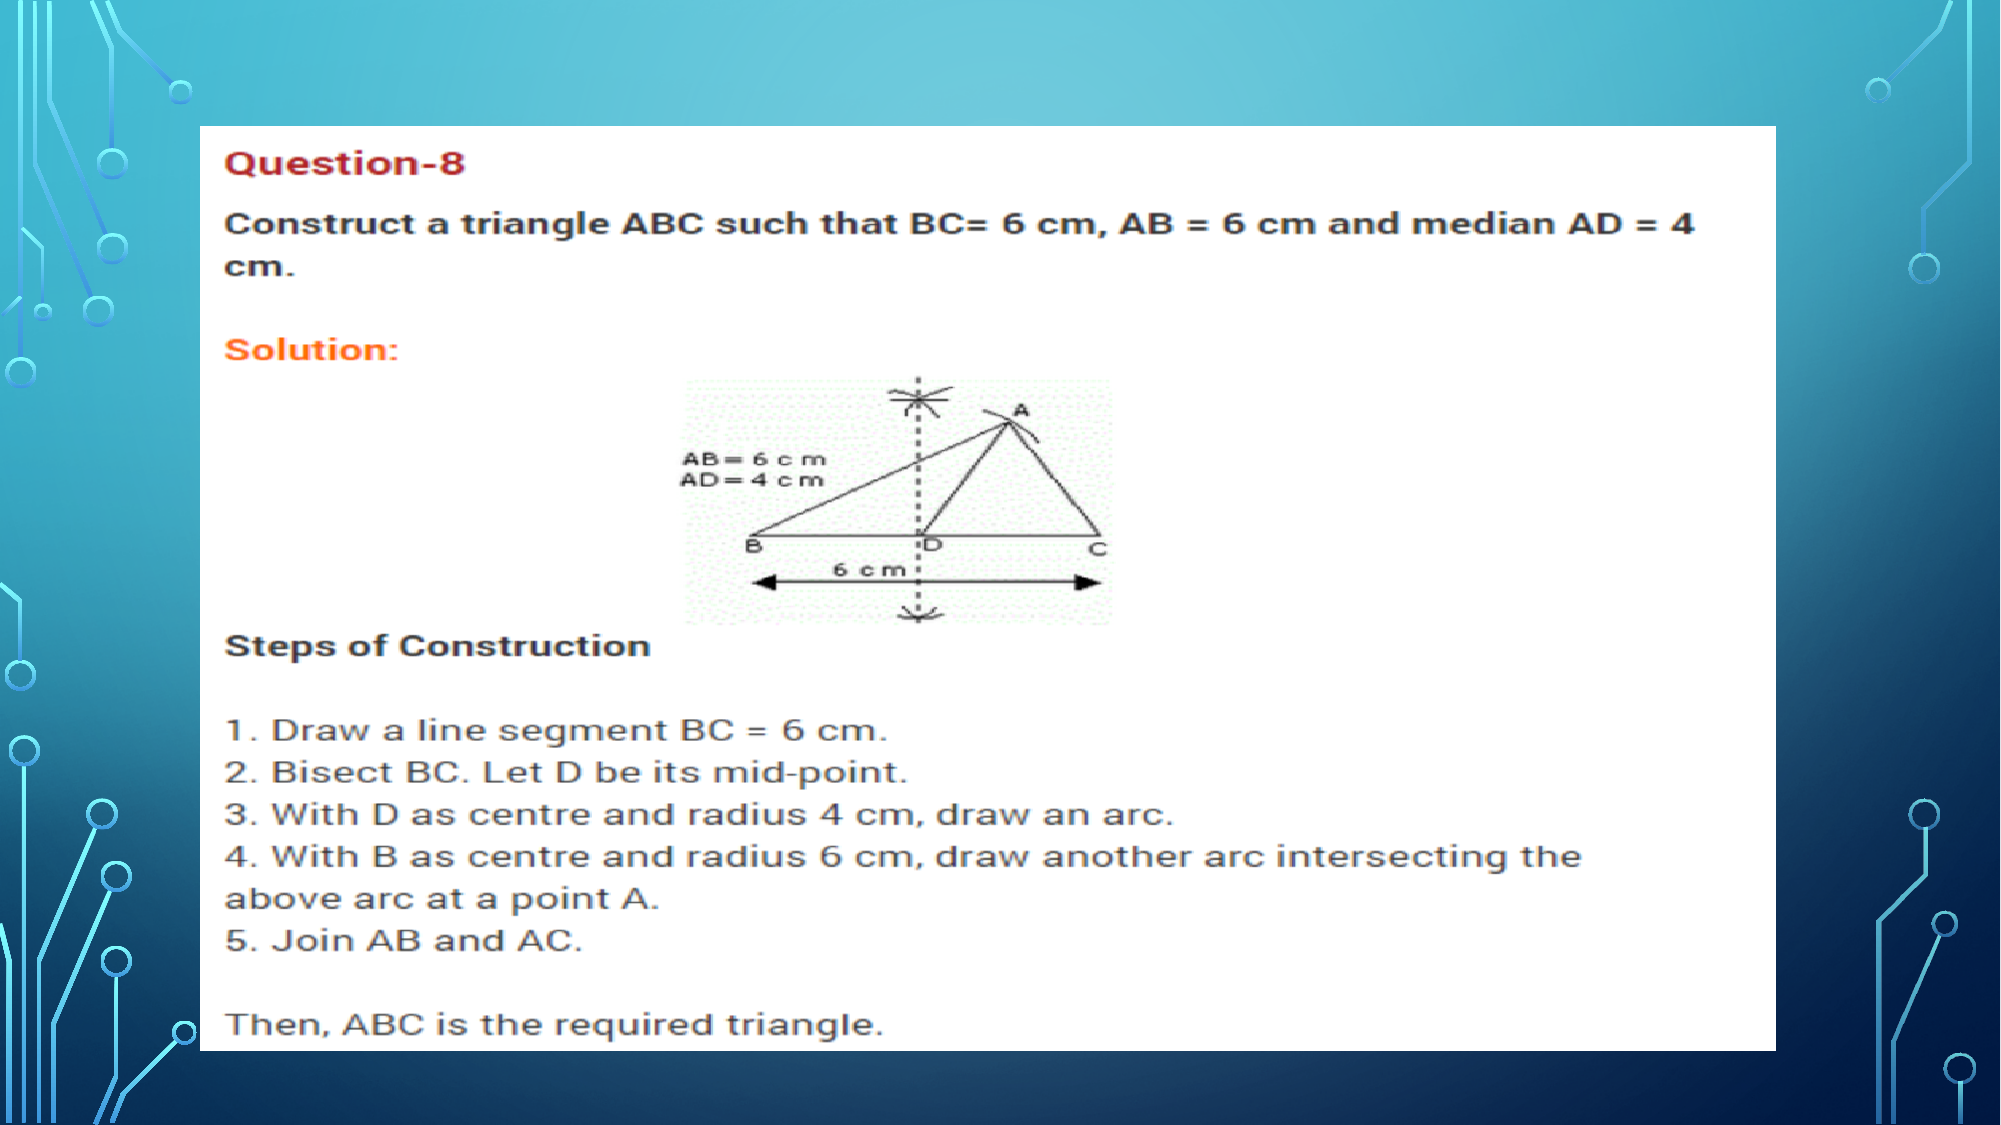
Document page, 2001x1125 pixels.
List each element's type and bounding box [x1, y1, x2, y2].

picture [200, 126, 1776, 1052]
